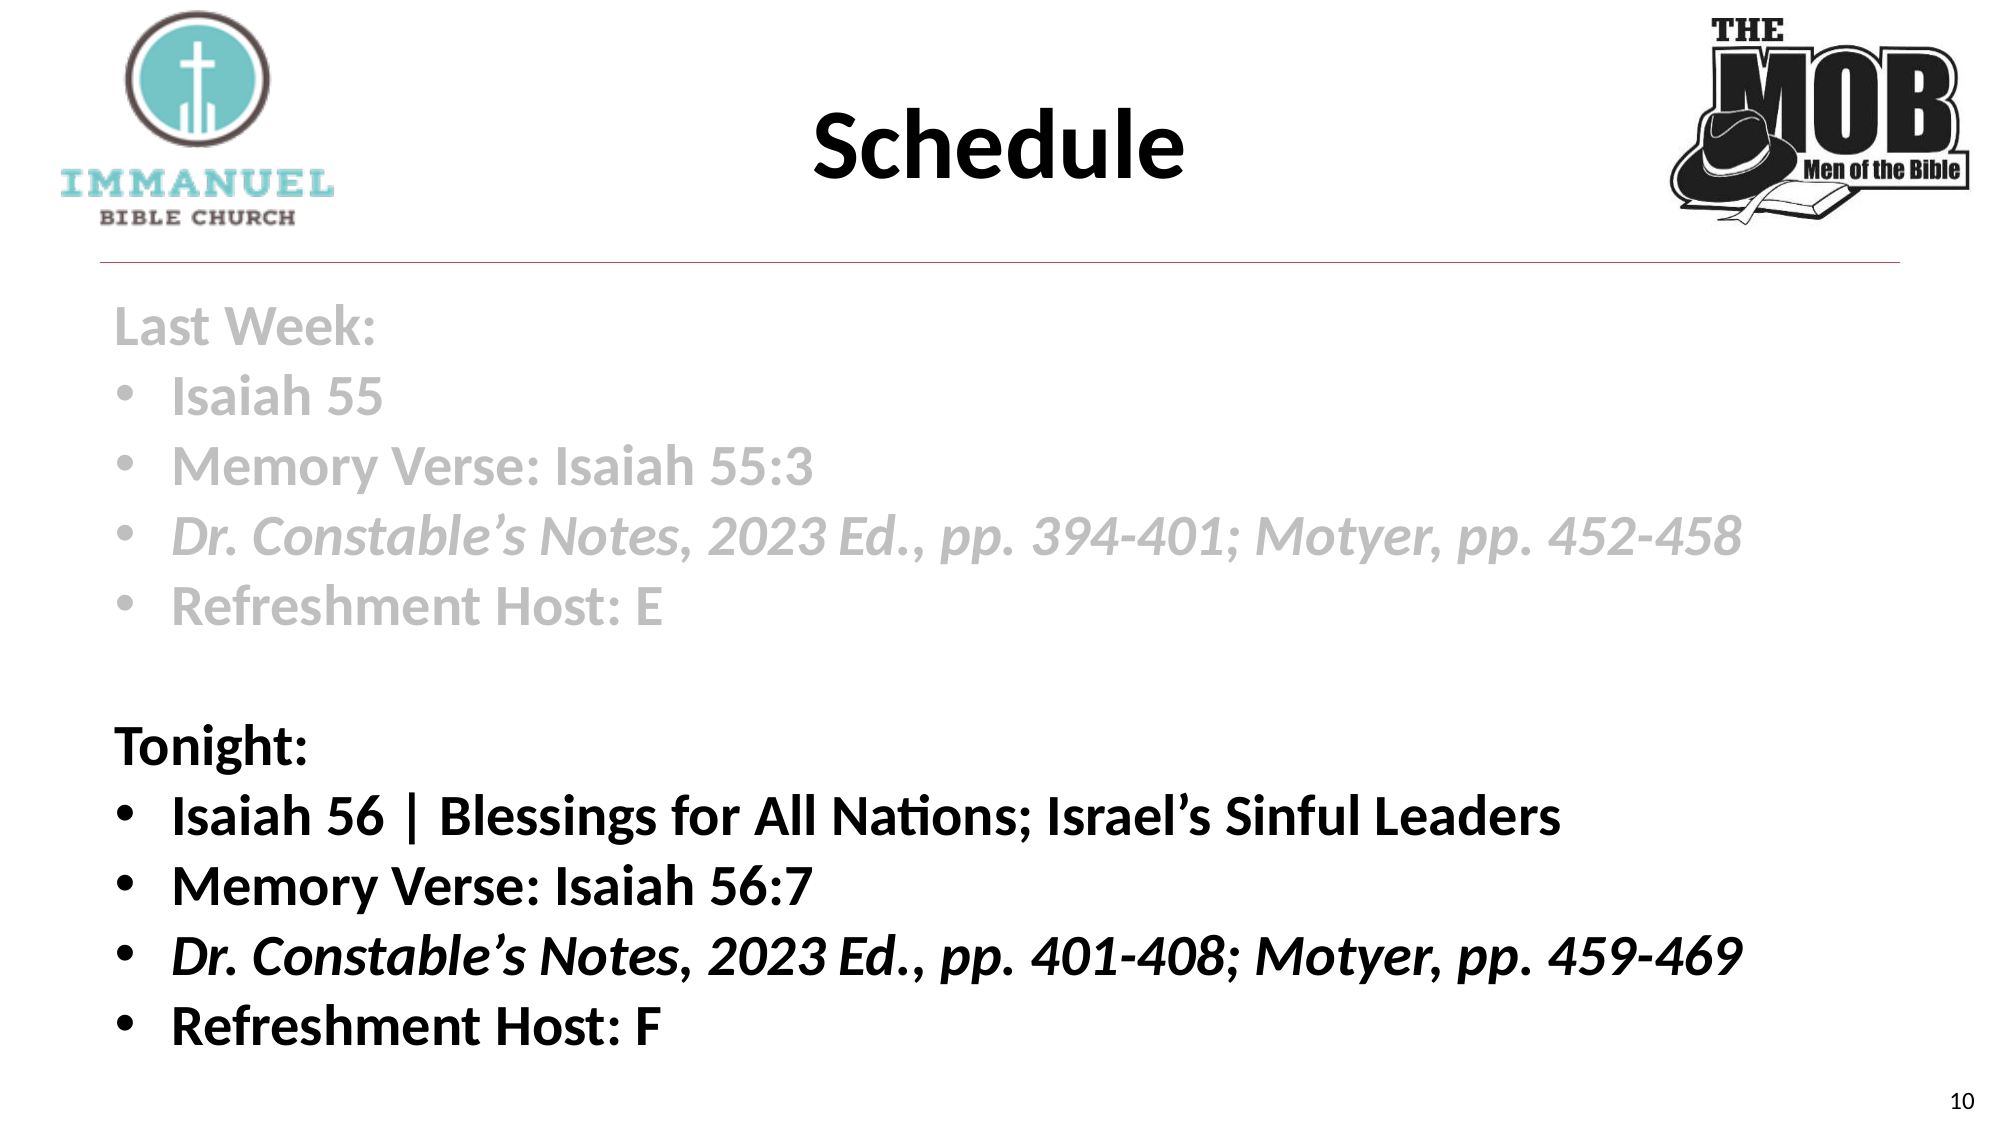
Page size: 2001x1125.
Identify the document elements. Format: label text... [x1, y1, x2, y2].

title Schedule [99, 45, 1900, 233]
slide_number 10 [1839, 1069, 1990, 1125]
picture [58, 0, 338, 250]
picture [1662, 18, 1975, 228]
list Last Week: Isaiah 55 Memory Verse: Isaiah 55:3 Dr. Constable’s Notes, 2023 Ed., pp. 394-401; Motyer, pp. 452-458 Refreshment Host: E Tonight: Isaiah 56 | Blessings for All Nations; Israel’s Sinful Leaders Memory Verse: Isaiah 56:7 Dr. Constable’s Notes, 2023 Ed., pp. 401-408; Motyer, pp. 459-469 Refreshment Host: F [99, 279, 1900, 1125]
